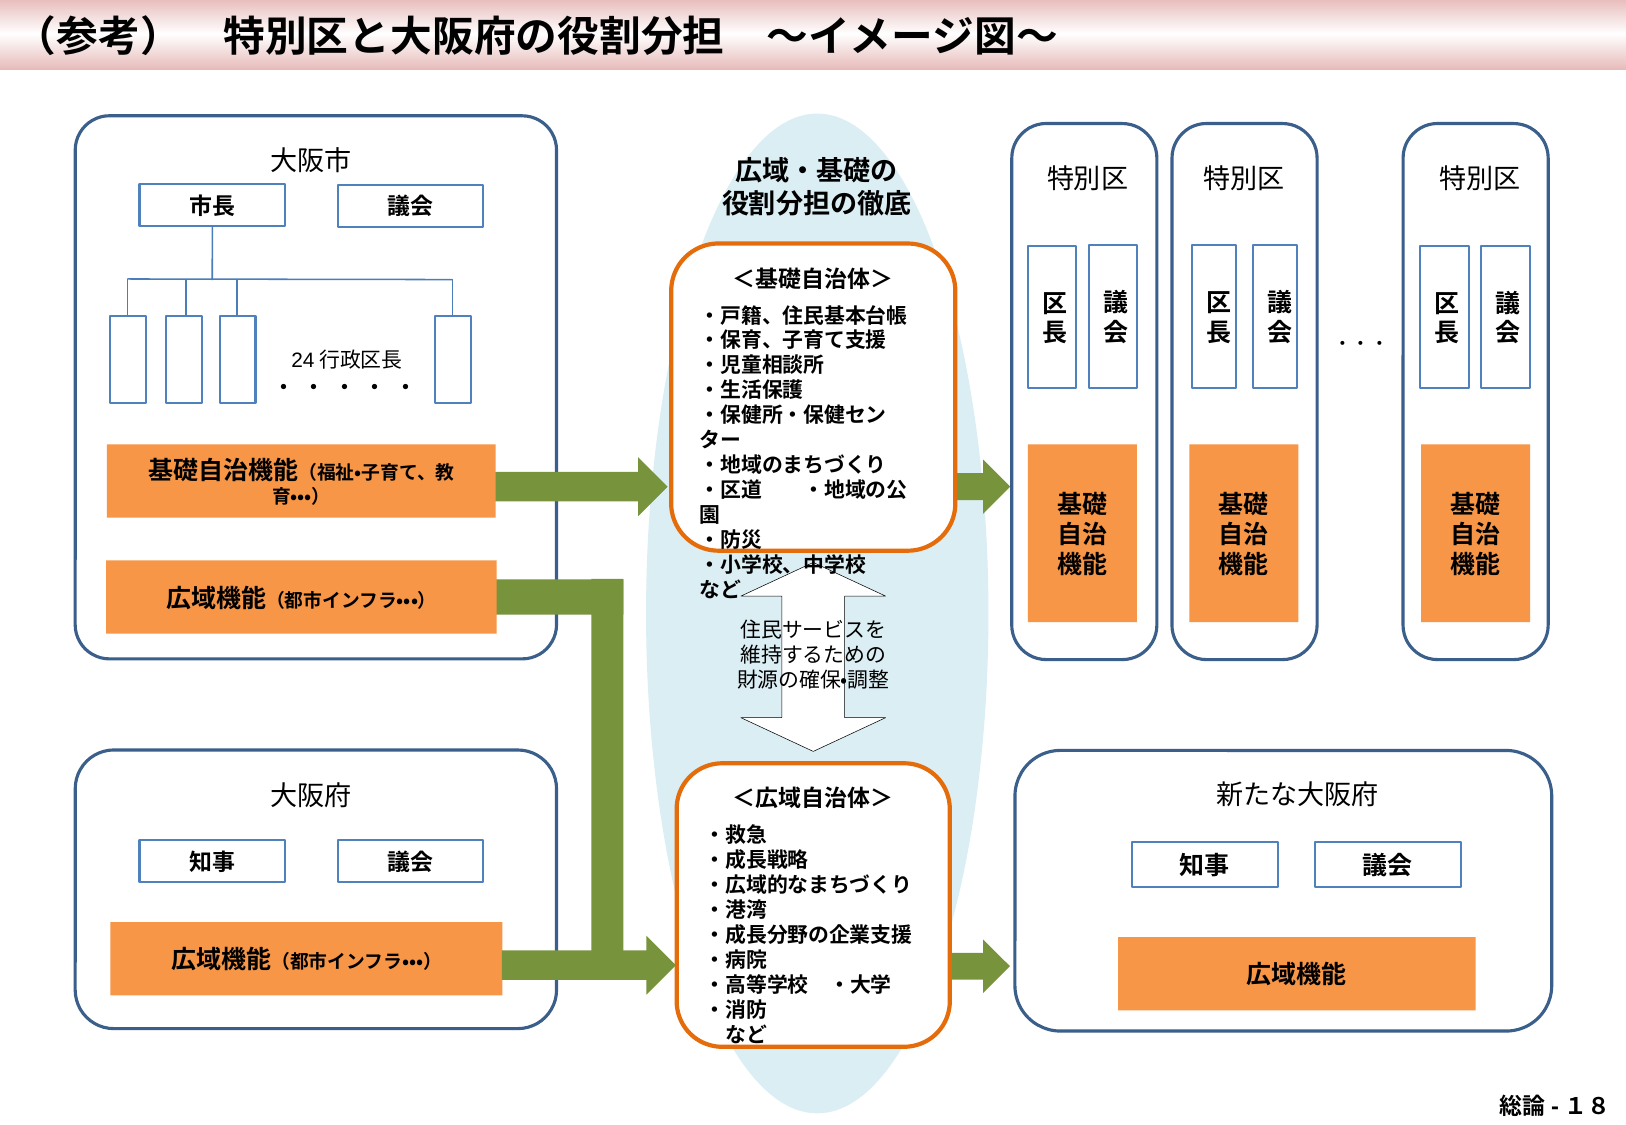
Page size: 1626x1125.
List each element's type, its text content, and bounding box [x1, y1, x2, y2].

text_box 総論-１８ [1455, 1083, 1625, 1125]
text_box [75, 113, 1560, 1114]
text_box （参考） 特別区と大阪府の役割分担 ～イメージ図～ [0, 0, 1625, 72]
